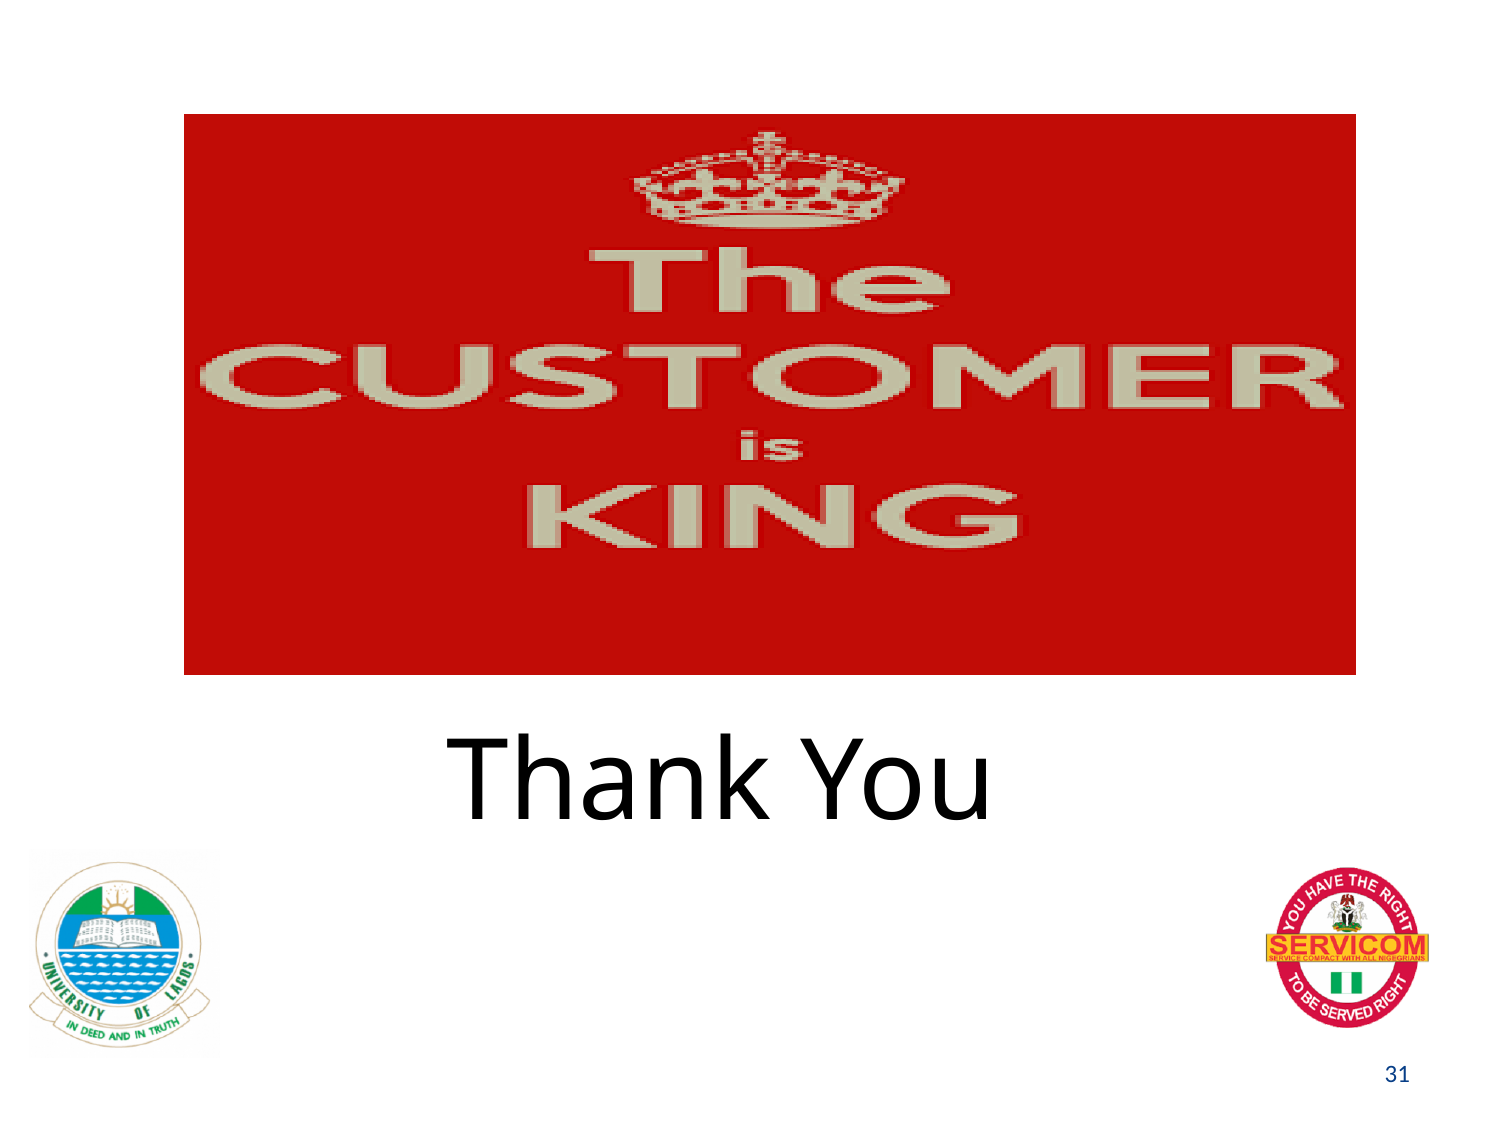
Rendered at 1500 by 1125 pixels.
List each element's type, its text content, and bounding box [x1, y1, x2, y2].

picture [184, 114, 1357, 676]
subtitle Thank You [196, 699, 1247, 908]
picture [1220, 849, 1476, 1043]
picture [28, 849, 220, 1058]
slide_number 31 [1074, 1042, 1425, 1103]
